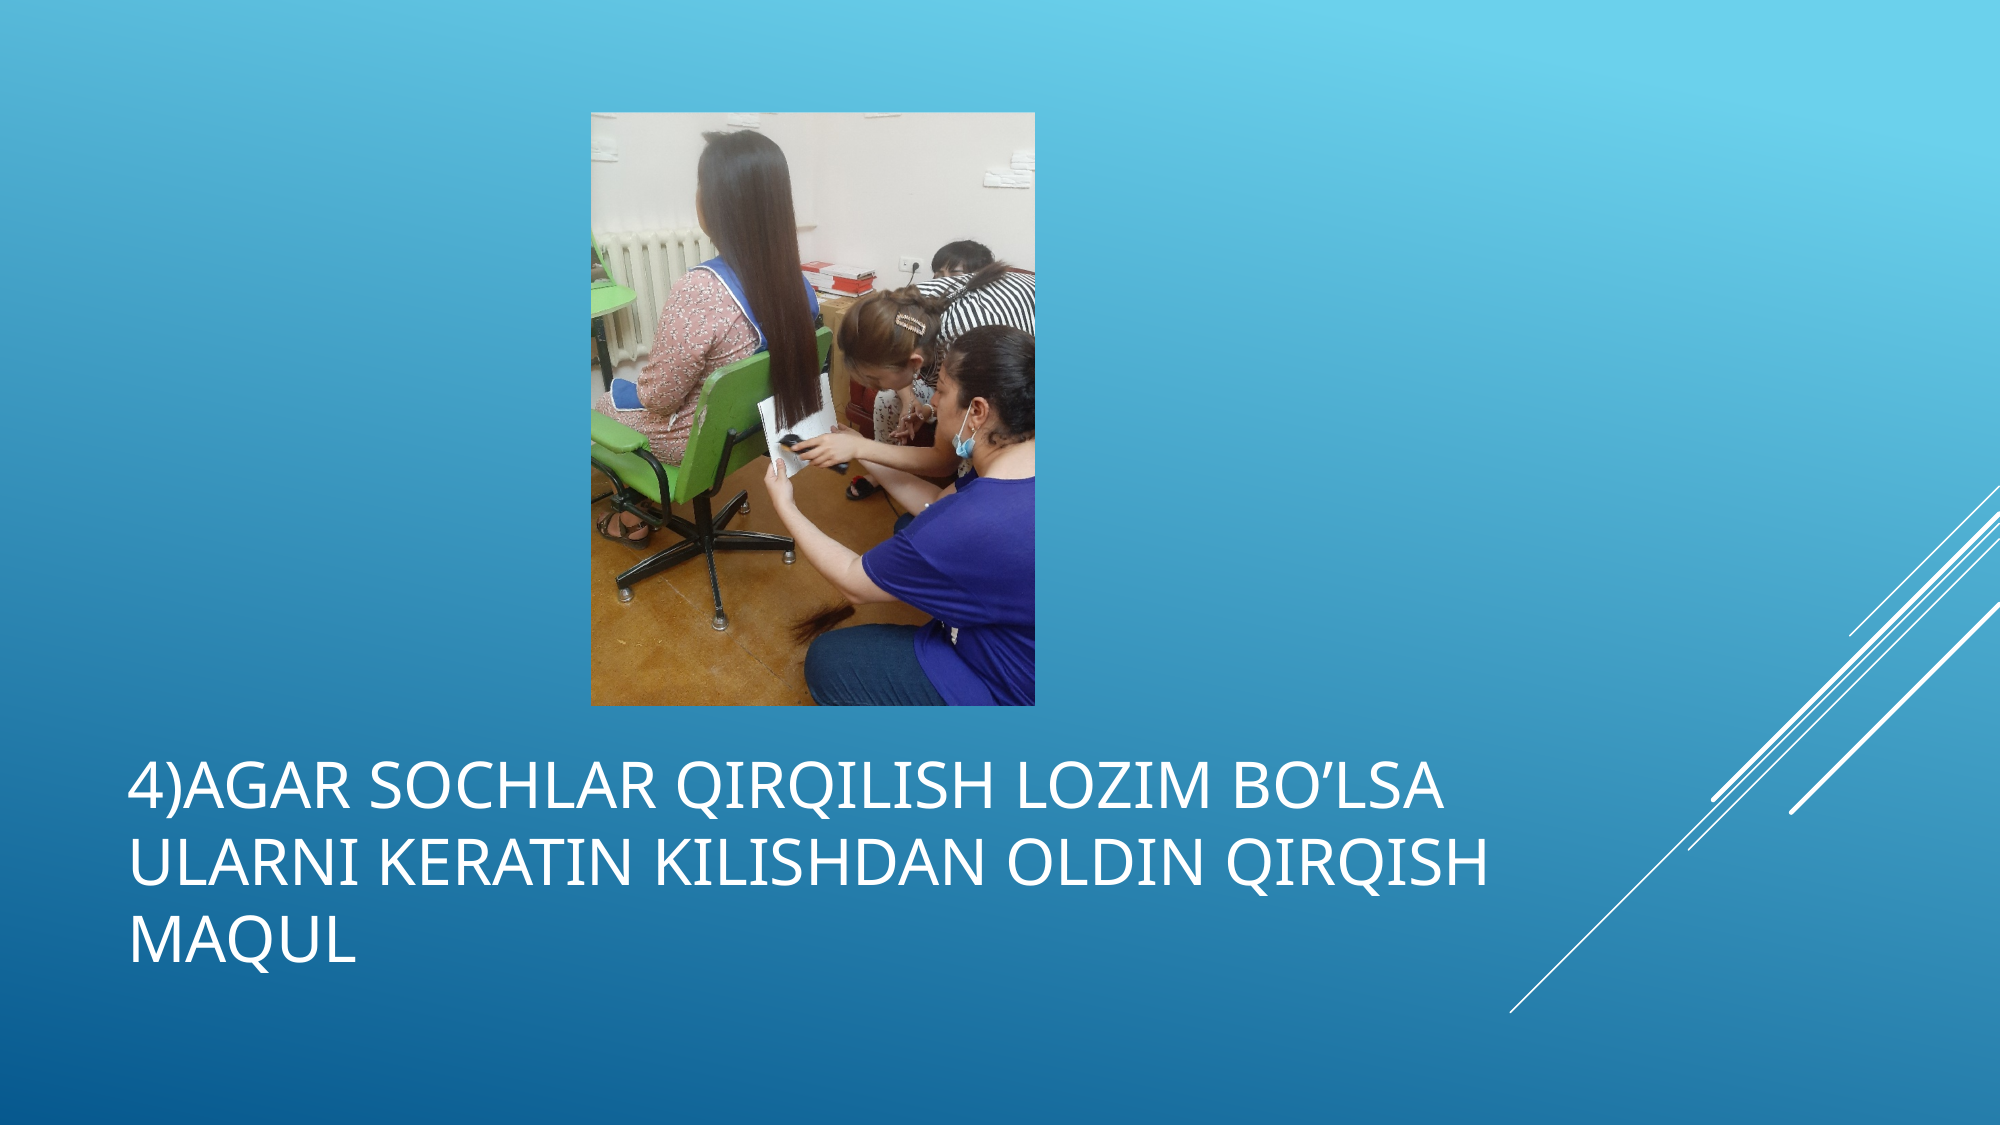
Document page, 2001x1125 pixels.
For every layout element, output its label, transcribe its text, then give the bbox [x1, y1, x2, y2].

picture [591, 113, 1035, 186]
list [515, 186, 1110, 632]
title 4)Agar sochlar qirqilish lozim bo’lsa ularni keratin kilishdan oldin qirqish maqul [112, 736, 1513, 984]
picture [591, 632, 1035, 705]
